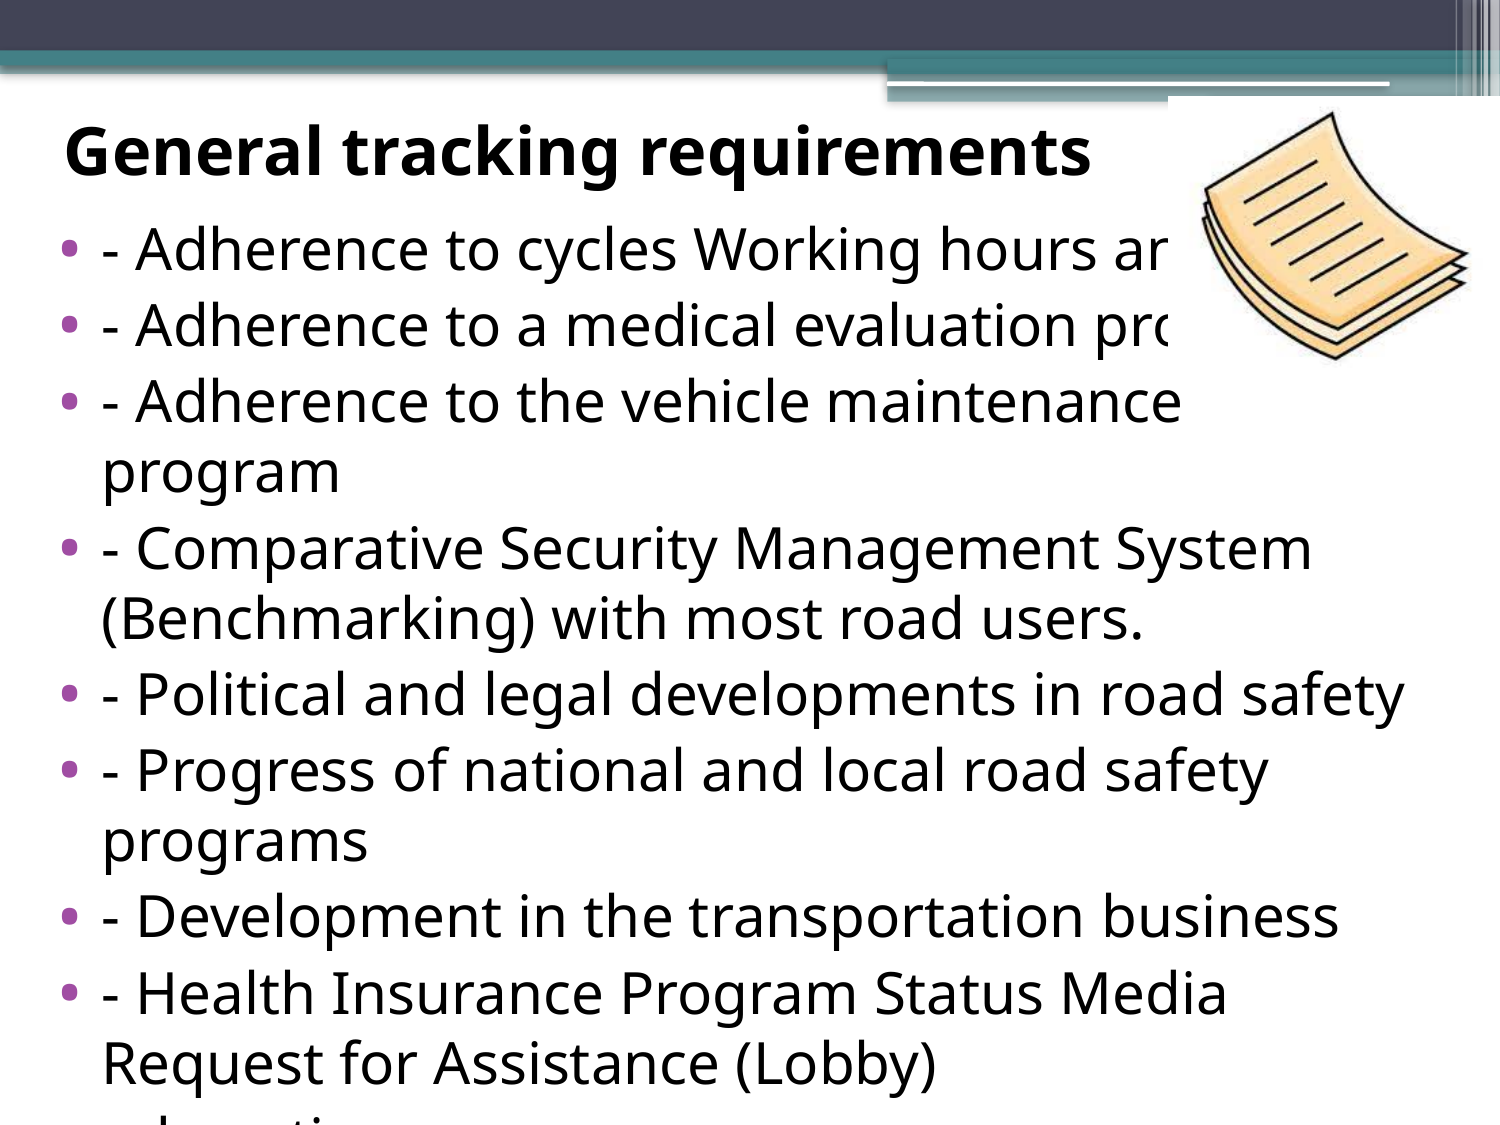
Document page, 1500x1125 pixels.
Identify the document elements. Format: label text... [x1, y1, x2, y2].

list - Adherence to cycles Working hours and breaks - Adherence to a medical evaluation program - Adherence to the vehicle maintenance program - Comparative Security Management System (Benchmarking) with most road users. - Political and legal developments in road safety - Progress of national and local road safety programs - Development in the transportation business - Health Insurance Program Status Media Request for Assistance (Lobby) - desertion [26, 204, 1444, 1061]
title General tracking requirements [49, 61, 1400, 204]
picture [1167, 96, 1500, 376]
